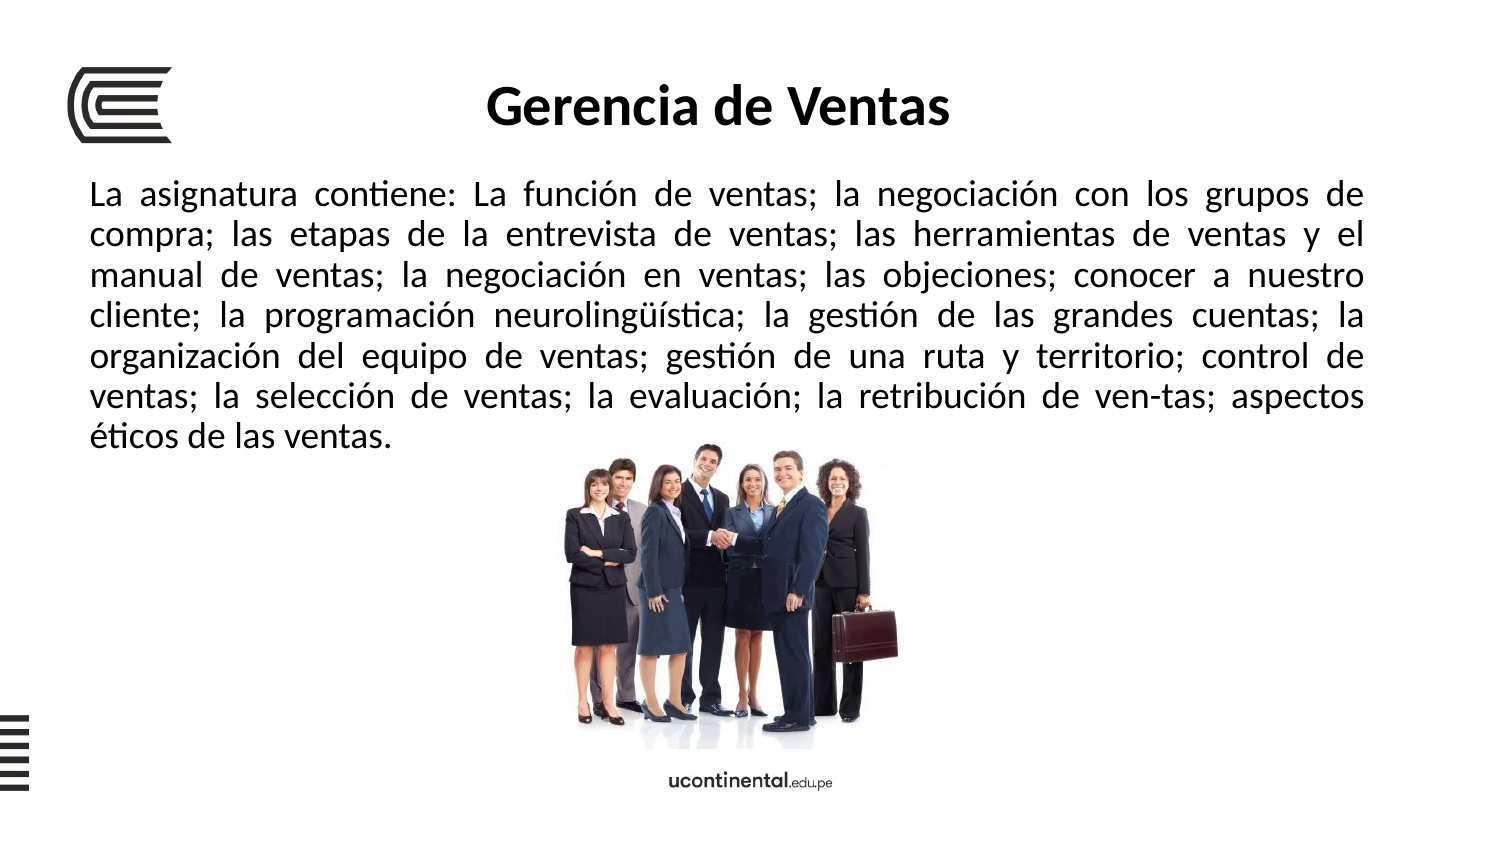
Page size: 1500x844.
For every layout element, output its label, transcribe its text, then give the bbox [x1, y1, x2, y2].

title La asignatura contiene: La función de ventas; la negociación con los grupos de compra; las etapas de la entrevista de ventas; las herramientas de ventas y el manual de ventas; la negociación en ventas; las objeciones; conocer a nuestro cliente; la programación neurolingüística; la gestión de las grandes cuentas; la organización del equipo de ventas; gestión de una ruta y territorio; control de ventas; la selección de ventas; la evaluación; la retribución de ven-tas; aspectos éticos de las ventas. [74, 161, 1382, 470]
text_box Gerencia de Ventas [55, 60, 1382, 145]
picture [0, 0, 1500, 844]
